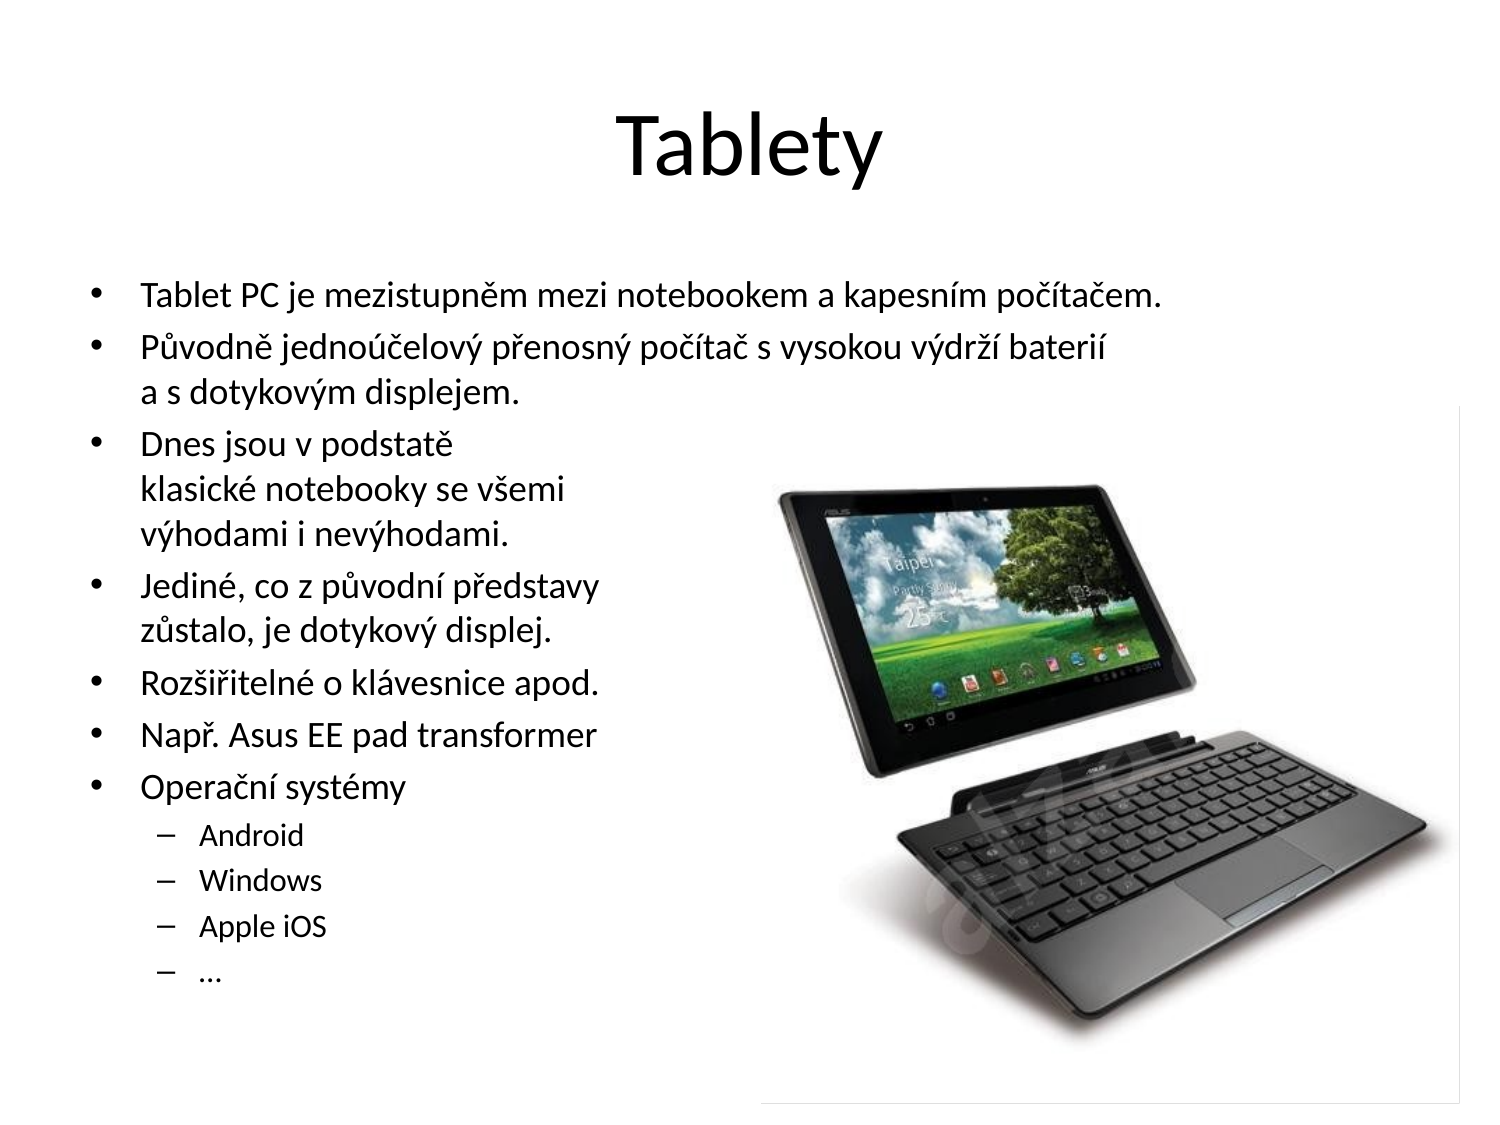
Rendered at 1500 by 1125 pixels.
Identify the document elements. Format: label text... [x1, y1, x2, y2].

picture [761, 405, 1461, 1105]
list Tablet PC je mezistupněm mezi notebookem a kapesním počítačem. Původně jednoúčelový přenosný počítač s vysokou výdrží baterií a s dotykovým displejem. Dnes jsou v podstatě klasické notebooky se všemi výhodami i nevýhodami. Jediné, co z původní představy zůstalo, je dotykový displej. Rozšiřitelné o klávesnice apod. Např. Asus EE pad transformer Operační systémy Android Windows Apple iOS … [74, 262, 1330, 1006]
title Tablety [74, 44, 1426, 233]
